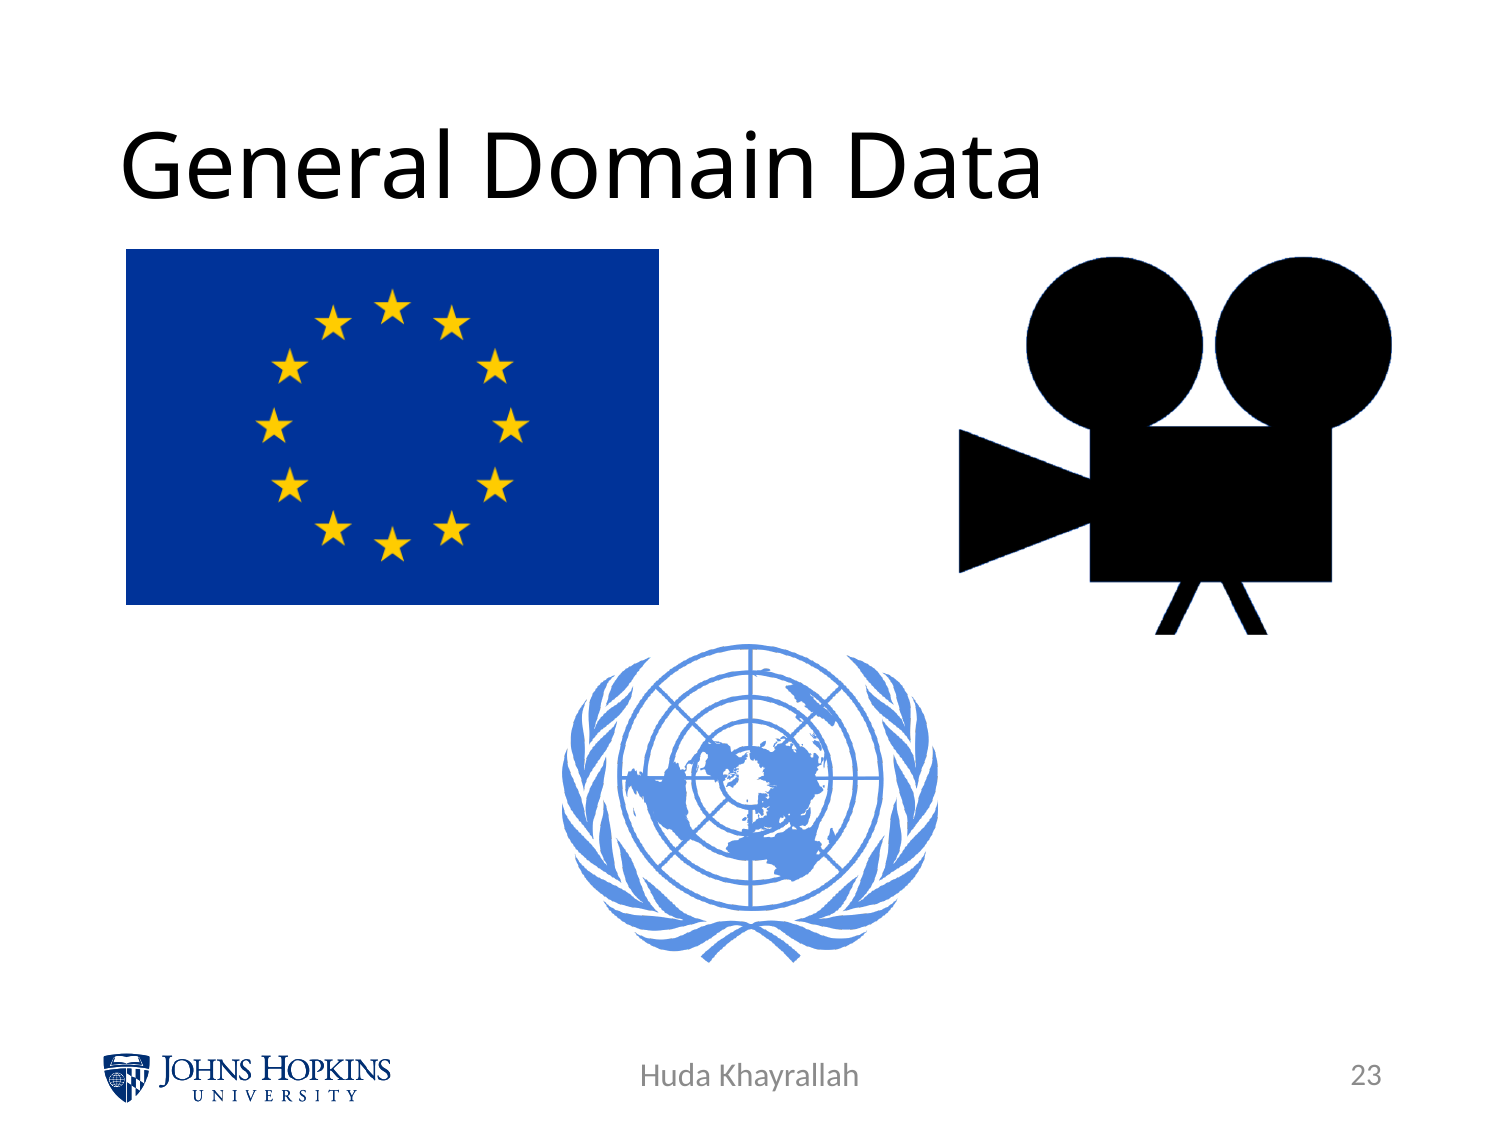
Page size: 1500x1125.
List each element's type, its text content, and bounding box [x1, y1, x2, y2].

slide_number 22 [1059, 1042, 1397, 1103]
picture [562, 644, 938, 963]
title General Domain Data [103, 59, 1397, 278]
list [953, 249, 1397, 635]
picture [126, 249, 659, 605]
footer Huda Khayrallah [496, 1042, 1004, 1103]
